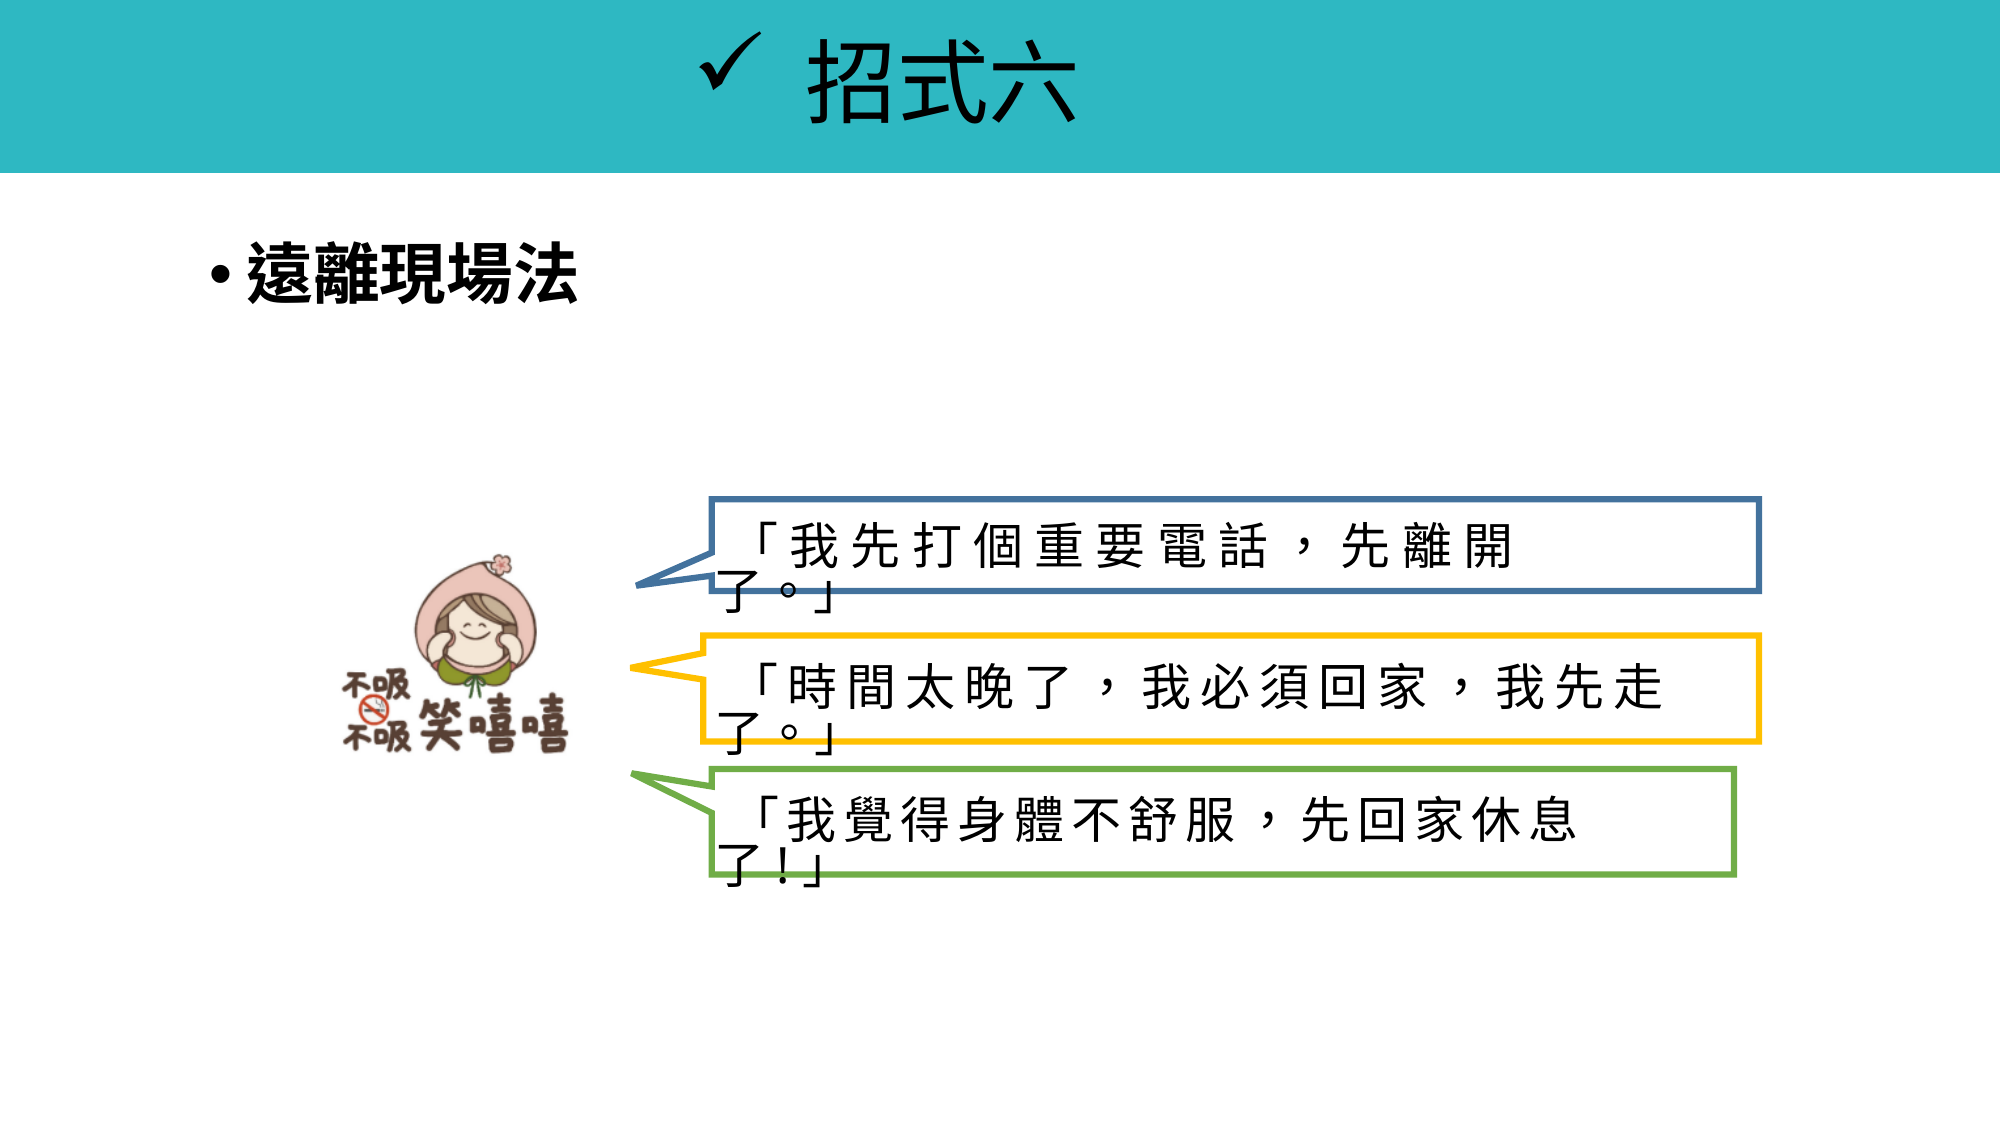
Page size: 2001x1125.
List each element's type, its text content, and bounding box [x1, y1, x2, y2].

text_box [635, 557, 698, 587]
list 遠離現場法 [193, 233, 1919, 325]
text_box [630, 634, 1760, 743]
text_box [710, 498, 1761, 592]
picture [0, 0, 2000, 173]
picture [338, 545, 584, 784]
text_box 「我先打個重要電話，先離開了。」 [698, 520, 1529, 582]
text_box [631, 767, 1736, 876]
text_box 「時間太晚了，我必須回家，我先走了。」 [699, 662, 1680, 724]
text_box 「我覺得身體不舒服，先回家休息了!」 [699, 794, 1594, 856]
